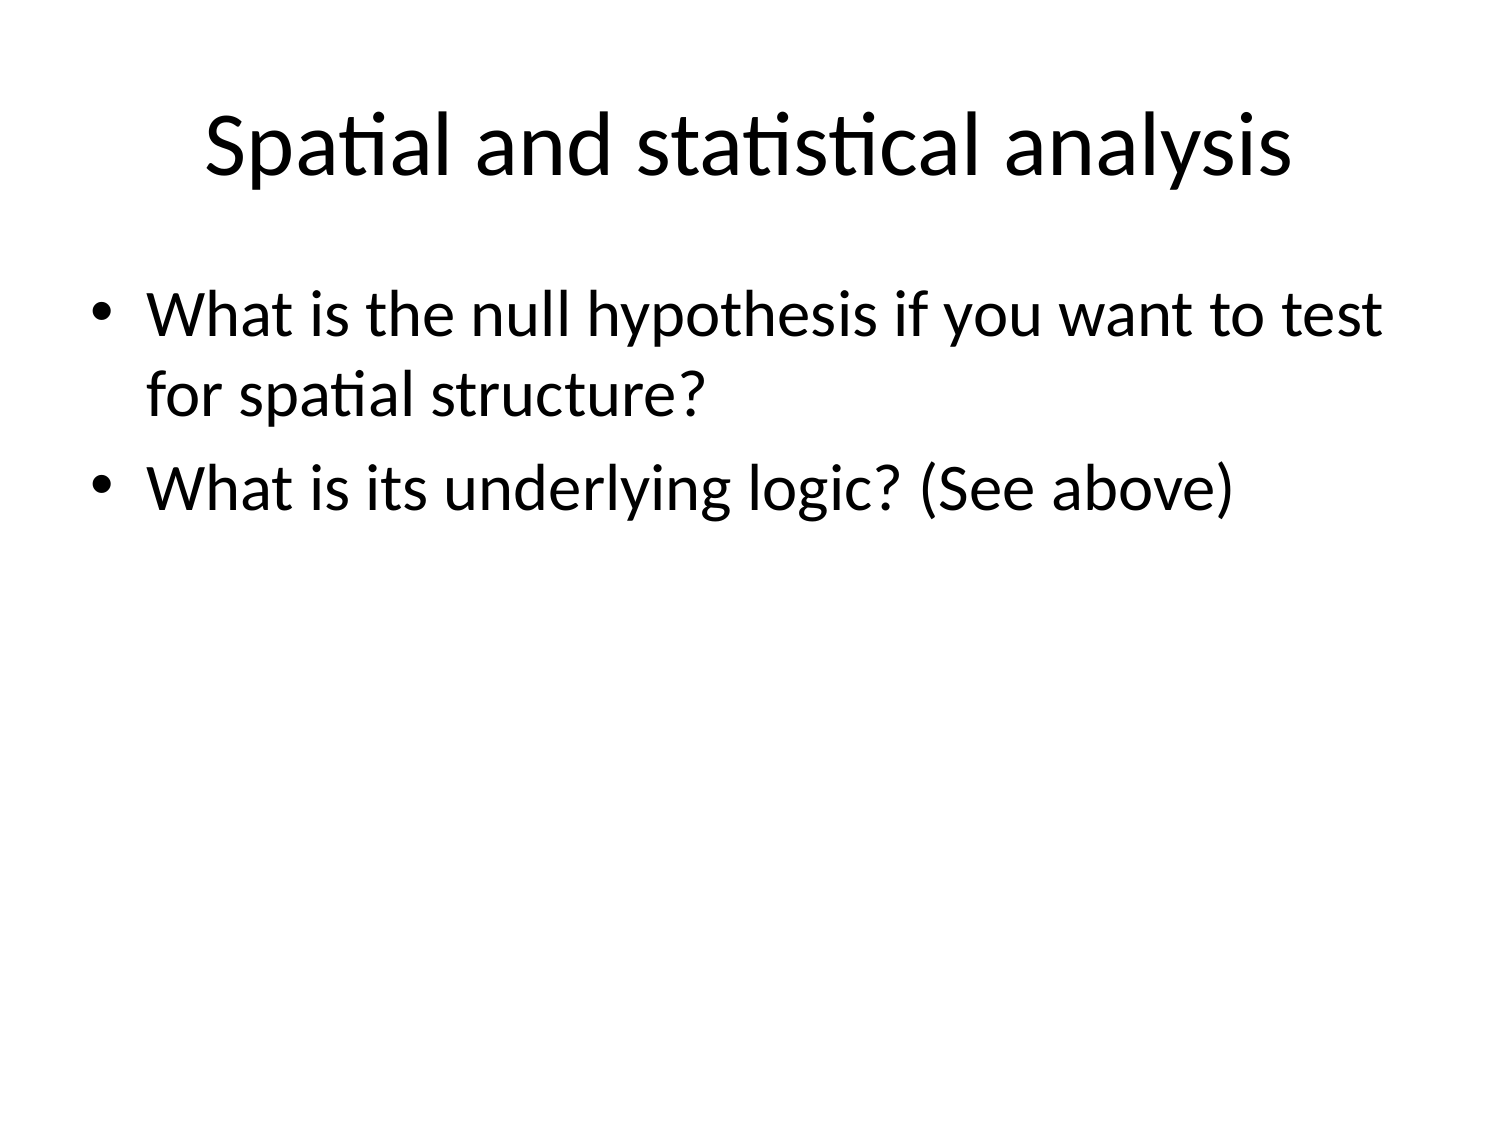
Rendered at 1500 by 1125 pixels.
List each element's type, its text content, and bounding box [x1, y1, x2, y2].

title Spatial and statistical analysis [75, 45, 1425, 233]
list What is the null hypothesis if you want to test for spatial structure? What is its underlying logic? (See above) [75, 262, 1425, 1005]
